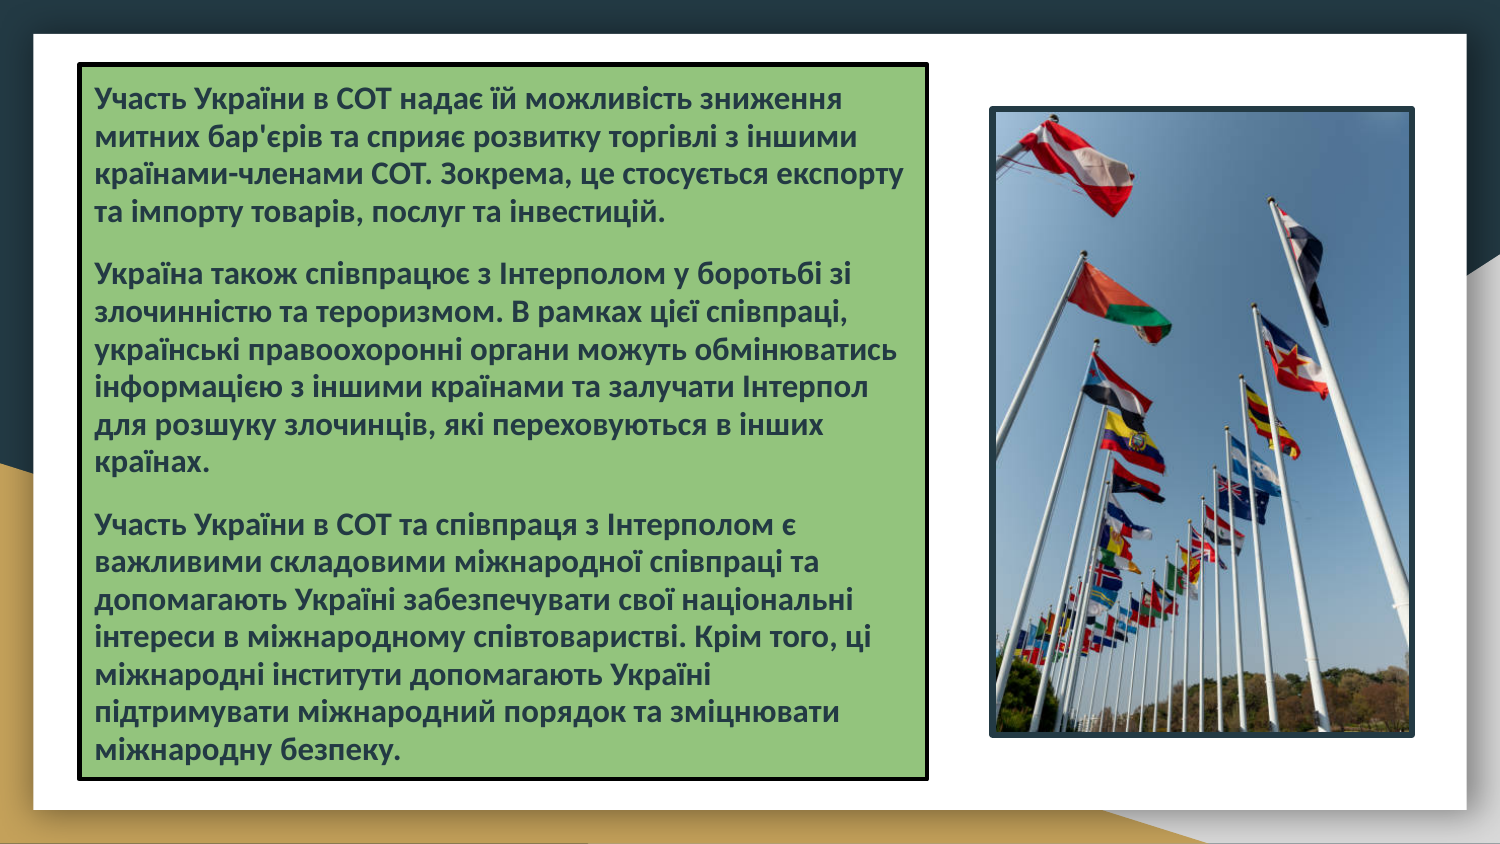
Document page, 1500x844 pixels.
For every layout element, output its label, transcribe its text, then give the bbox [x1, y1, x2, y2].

list Участь України в СОТ надає їй можливість зниження митних бар'єрів та сприяє розвитку торгівлі з іншими країнами-членами СОТ. Зокрема, це стосується експорту та імпорту товарів, послуг та інвестицій. Україна також співпрацює з Інтерполом у боротьбі зі злочинністю та тероризмом. В рамках цієї співпраці, українські правоохоронні органи можуть обмінюватись інформацією з іншими країнами та залучати Інтерпол для розшуку злочинців, які переховуються в інших країнах. Участь України в СОТ та співпраця з Інтерполом є важливими складовими міжнародної співпраці та допомагають Україні забезпечувати свої національні інтереси в міжнародному співтоваристві. Крім того, ці міжнародні інститути допомагають Україні підтримувати міжнародний порядок та зміцнювати міжнародну безпеку. [79, 64, 927, 780]
picture [995, 111, 1409, 732]
